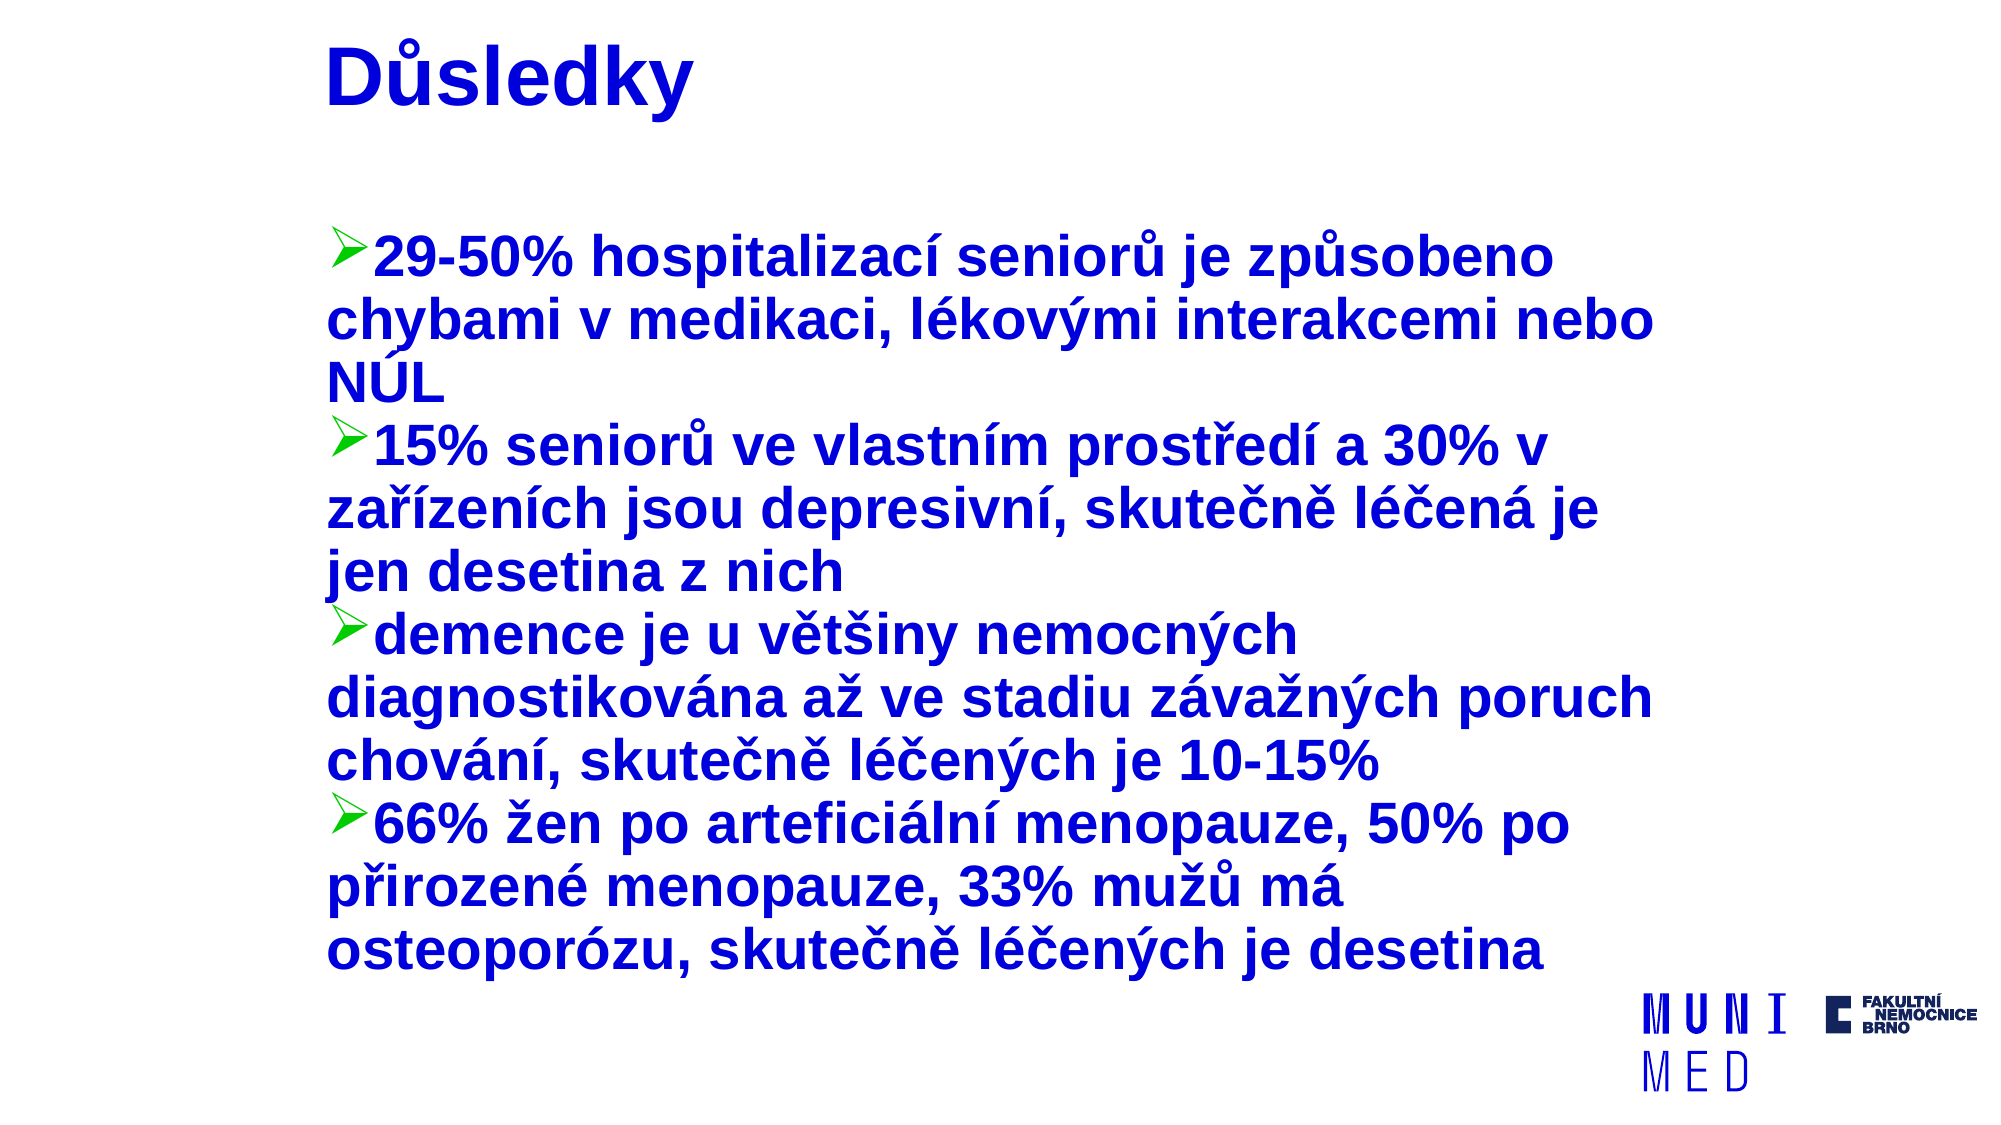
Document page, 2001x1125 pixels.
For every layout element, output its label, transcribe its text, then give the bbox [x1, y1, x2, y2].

title Důsledky [324, 39, 1675, 227]
list 29-50% hospitalizací seniorů je způsobeno chybami v medikaci, lékovými interakcemi nebo NÚL 15% seniorů ve vlastním prostředí a 30% v zařízeních jsou depresivní, skutečně léčená je jen desetina z nich demence je u většiny nemocných diagnostikována až ve stadiu závažných poruch chování, skutečně léčených je 10-15% 66% žen po arteficiální menopauze, 50% po přirozené menopauze, 33% mužů má osteoporózu, skutečně léčených je desetina [326, 226, 1677, 1125]
